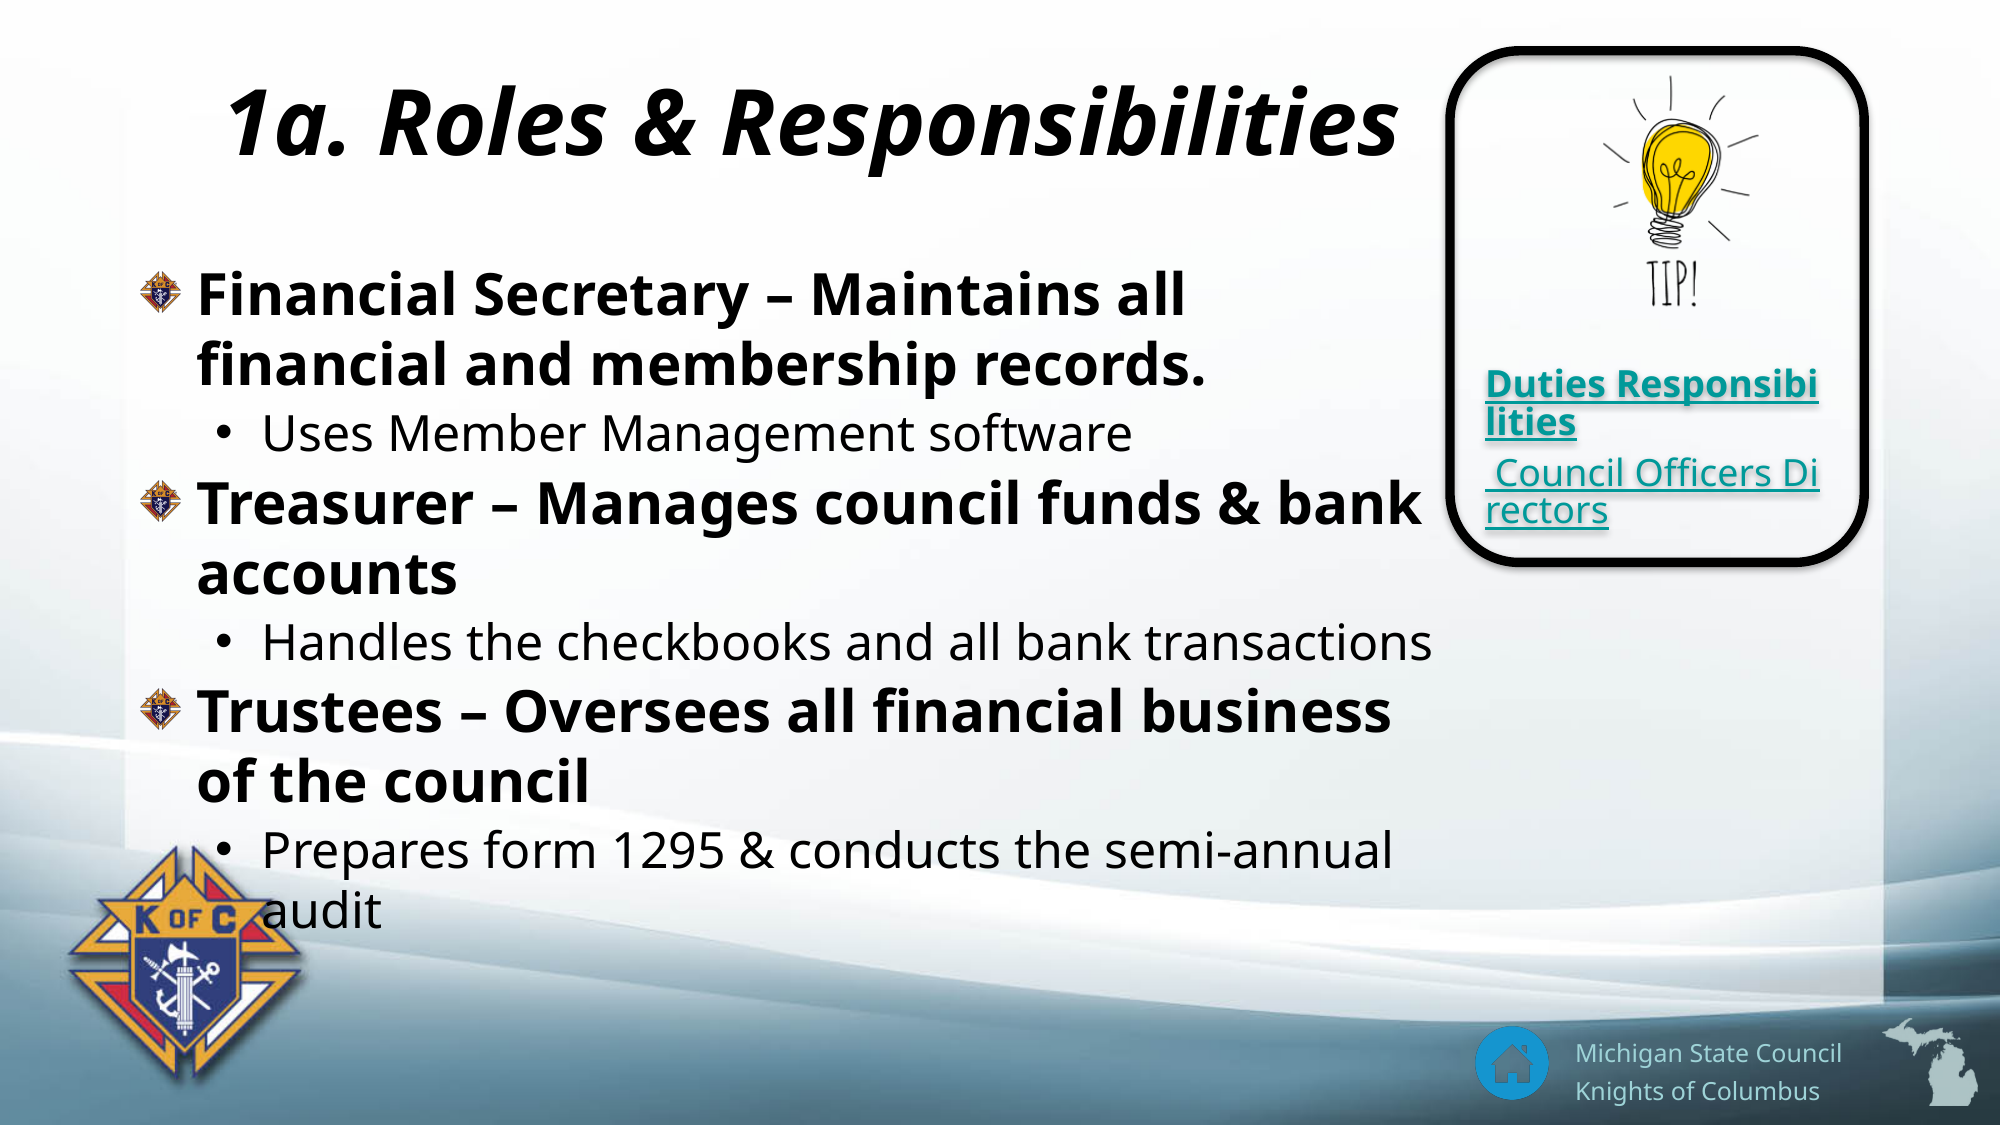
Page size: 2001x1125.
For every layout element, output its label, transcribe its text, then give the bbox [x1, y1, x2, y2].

title 1a. Roles & Responsibilities [174, 24, 1451, 213]
text_box Duties Responsibilities Council Officers Directors [1449, 50, 1866, 564]
picture [0, 0, 2000, 1125]
list Financial Secretary – Maintains all financial and membership records. Uses Member Management software Treasurer – Manages council funds & bank accounts Handles the checkbooks and all bank transactions Trustees – Oversees all financial business of the council Prepares form 1295 & conducts the semi-annual audit [124, 249, 1451, 988]
